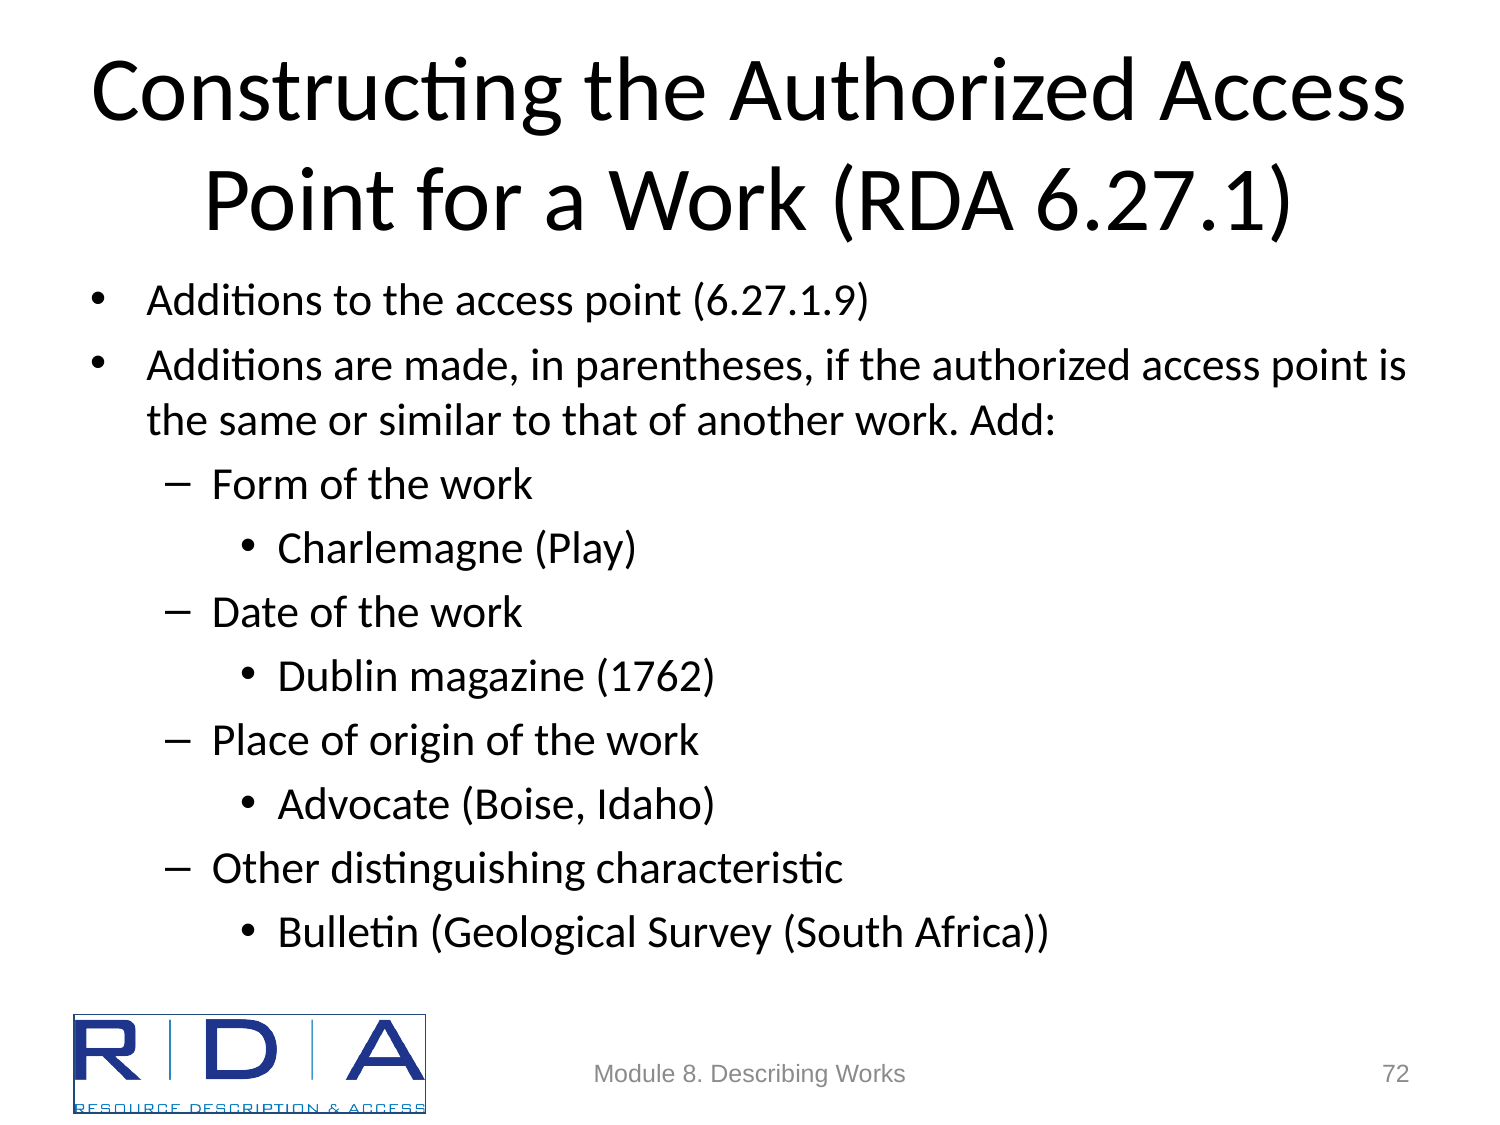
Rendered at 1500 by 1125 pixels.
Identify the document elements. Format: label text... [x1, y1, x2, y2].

footer Module 8. Describing Works [512, 1042, 988, 1103]
slide_number 72 [1074, 1042, 1425, 1103]
title Constructing the Authorized Access Point for a Work (RDA 6.27.1) [75, 45, 1425, 233]
picture [75, 1015, 425, 1112]
list Additions to the access point (6.27.1.9) Additions are made, in parentheses, if the authorized access point is the same or similar to that of another work. Add: Form of the work Charlemagne (Play) Date of the work Dublin magazine (1762) Place of origin of the work Advocate (Boise, Idaho) Other distinguishing characteristic Bulletin (Geological Survey (South Africa)) [75, 262, 1425, 1005]
